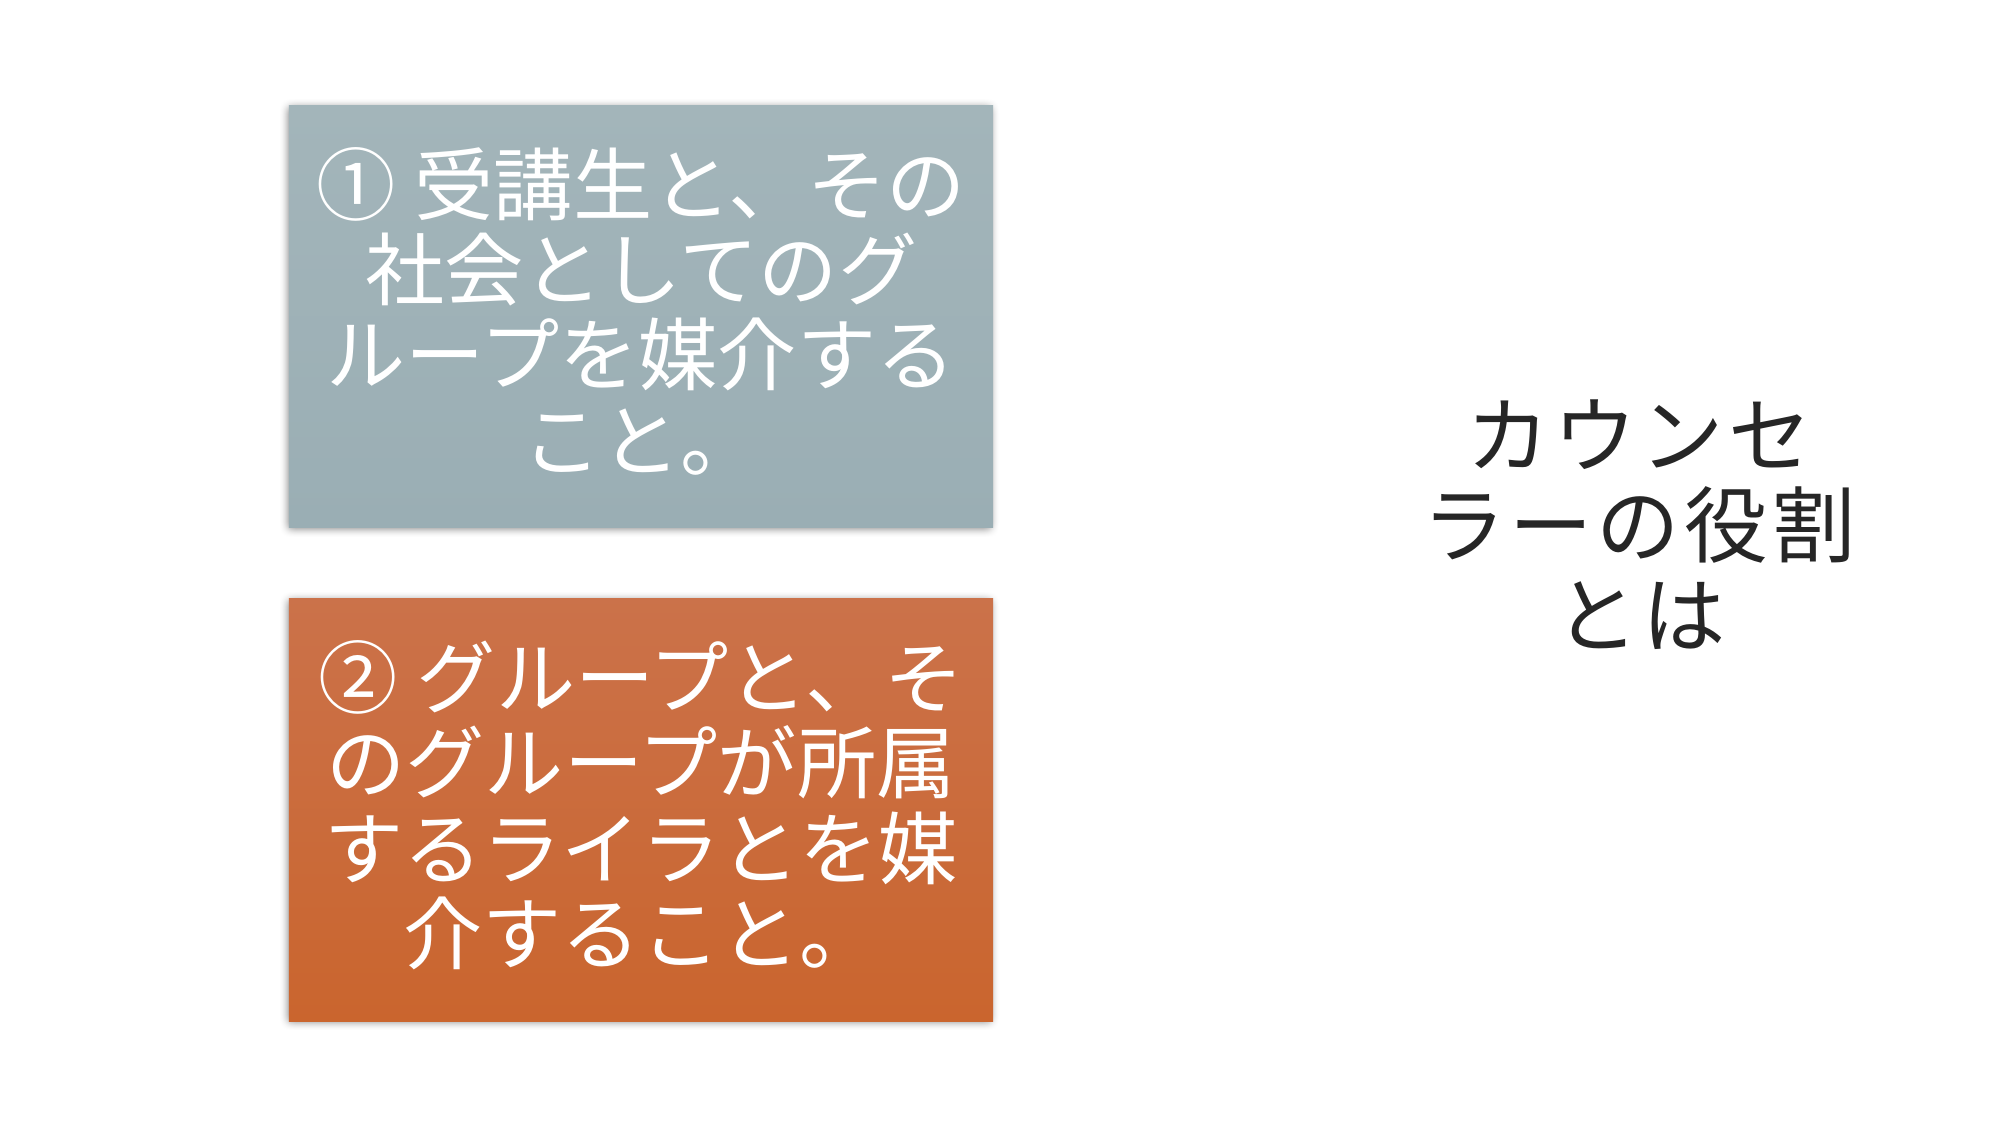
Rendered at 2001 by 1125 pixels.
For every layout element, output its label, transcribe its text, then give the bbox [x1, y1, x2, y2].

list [102, 104, 1181, 1022]
title カウンセラーの役割とは [1388, 102, 1893, 957]
